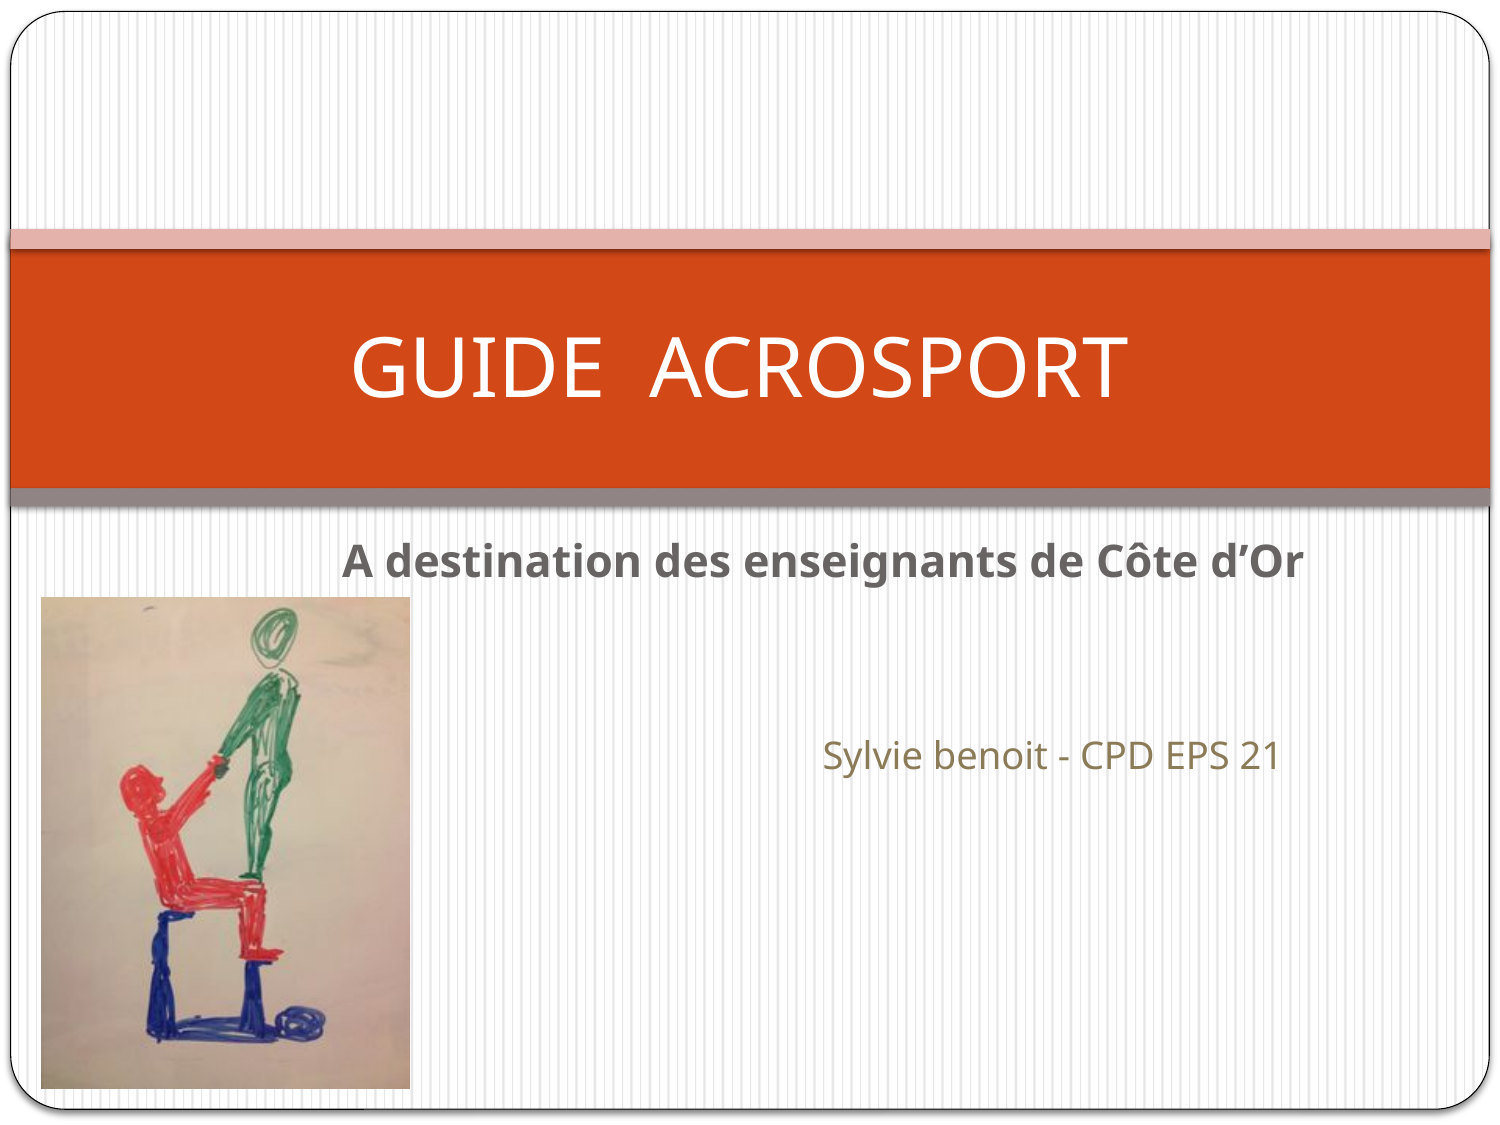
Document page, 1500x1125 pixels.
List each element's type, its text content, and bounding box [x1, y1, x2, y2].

title GUIDE ACROSPORT [75, 247, 1425, 489]
subtitle A destination des enseignants de Côte d’Or Sylvie benoit - CPD EPS 21 [212, 525, 1436, 788]
picture [40, 597, 411, 1089]
